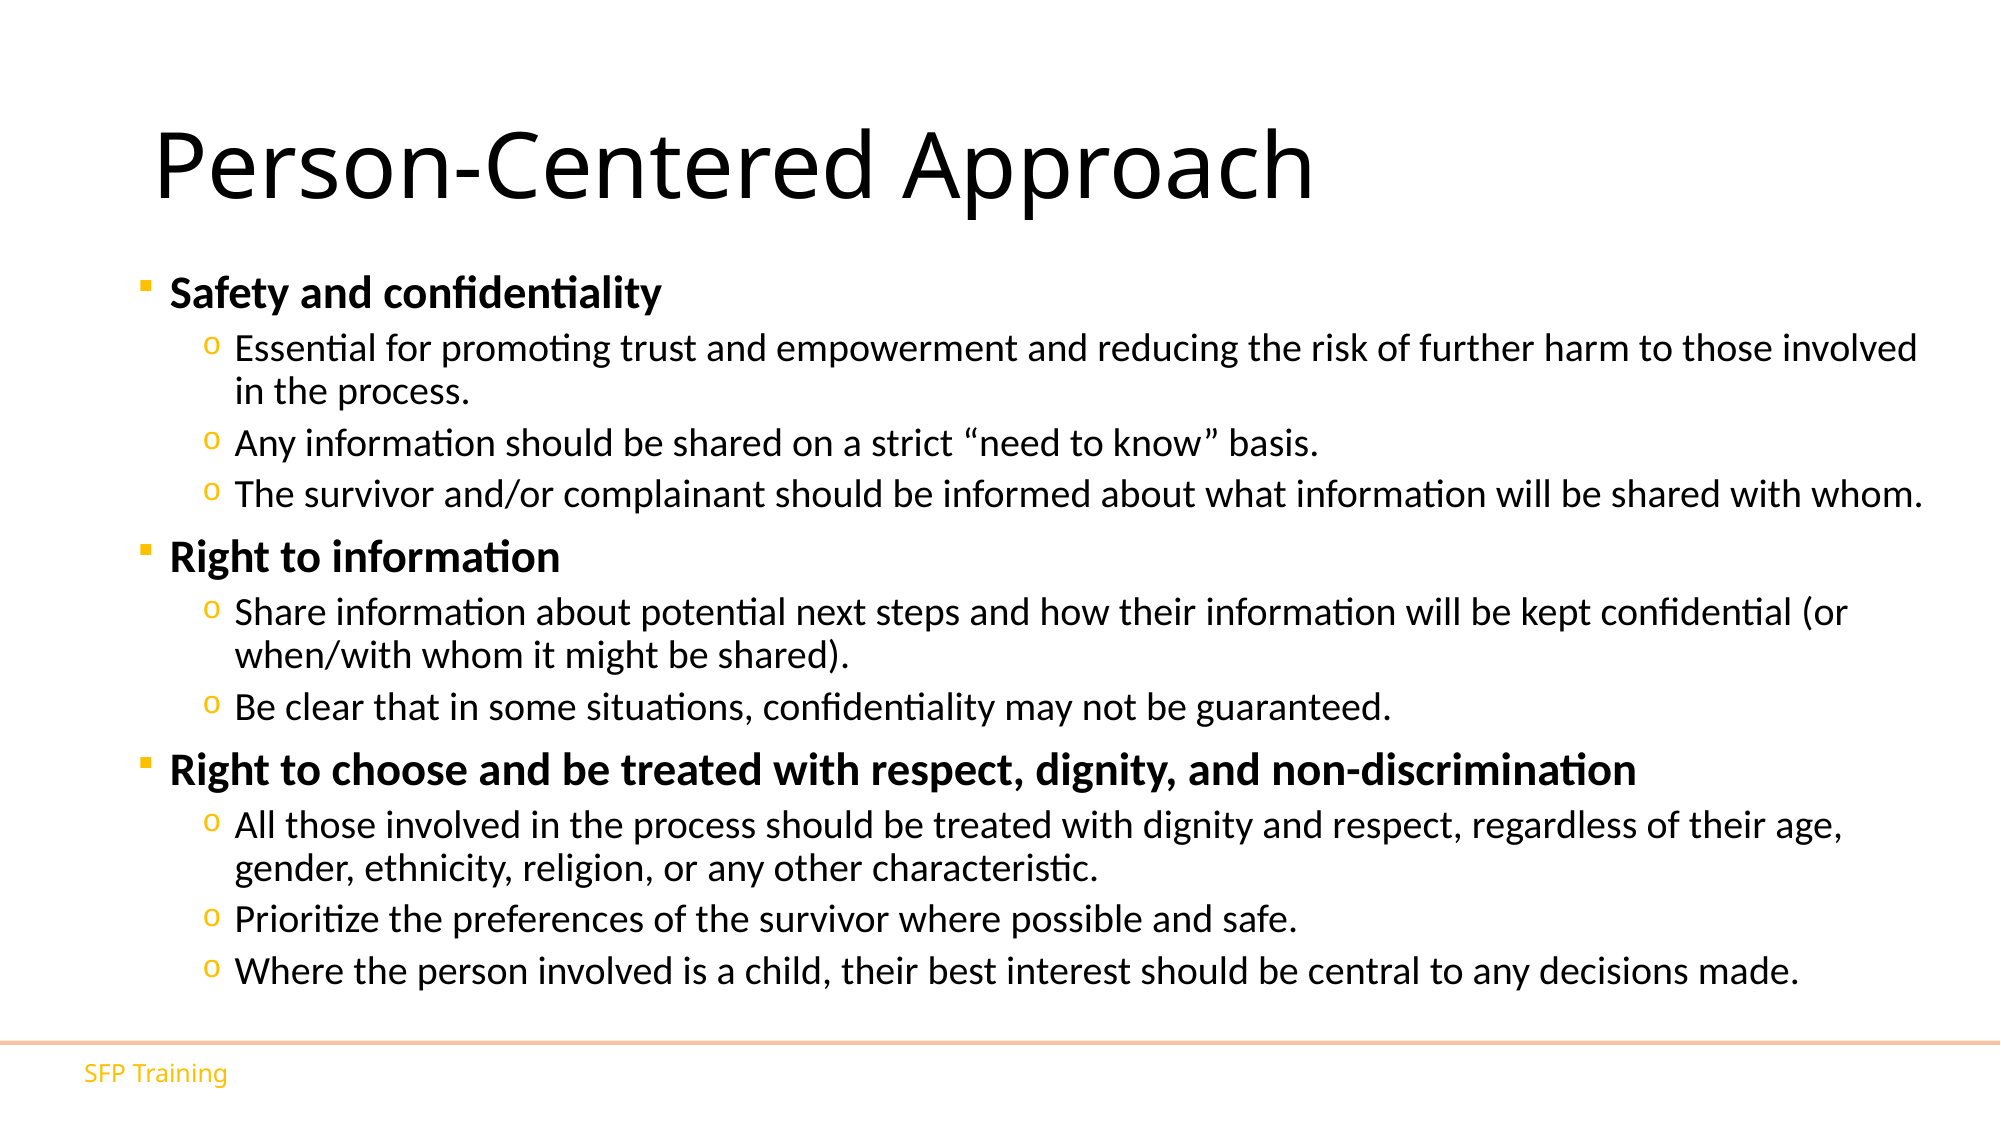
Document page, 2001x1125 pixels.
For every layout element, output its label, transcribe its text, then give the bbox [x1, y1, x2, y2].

title Person-Centered Approach [137, 59, 1863, 261]
footer SFP Training [0, 1045, 494, 1103]
list Safety and confidentiality Essential for promoting trust and empowerment and reducing the risk of further harm to those involved in the process. Any information should be shared on a strict “need to know” basis. The survivor and/or complainant should be informed about what information will be shared with whom. Right to information Share information about potential next steps and how their information will be kept confidential (or when/with whom it might be shared). Be clear that in some situations, confidentiality may not be guaranteed. Right to choose and be treated with respect, dignity, and non-discrimination All those involved in the process should be treated with dignity and respect, regardless of their age, gender, ethnicity, religion, or any other characteristic. Prioritize the preferences of the survivor where possible and safe. Where the person involved is a child, their best interest should be central to any decisions made. [122, 261, 1949, 1040]
